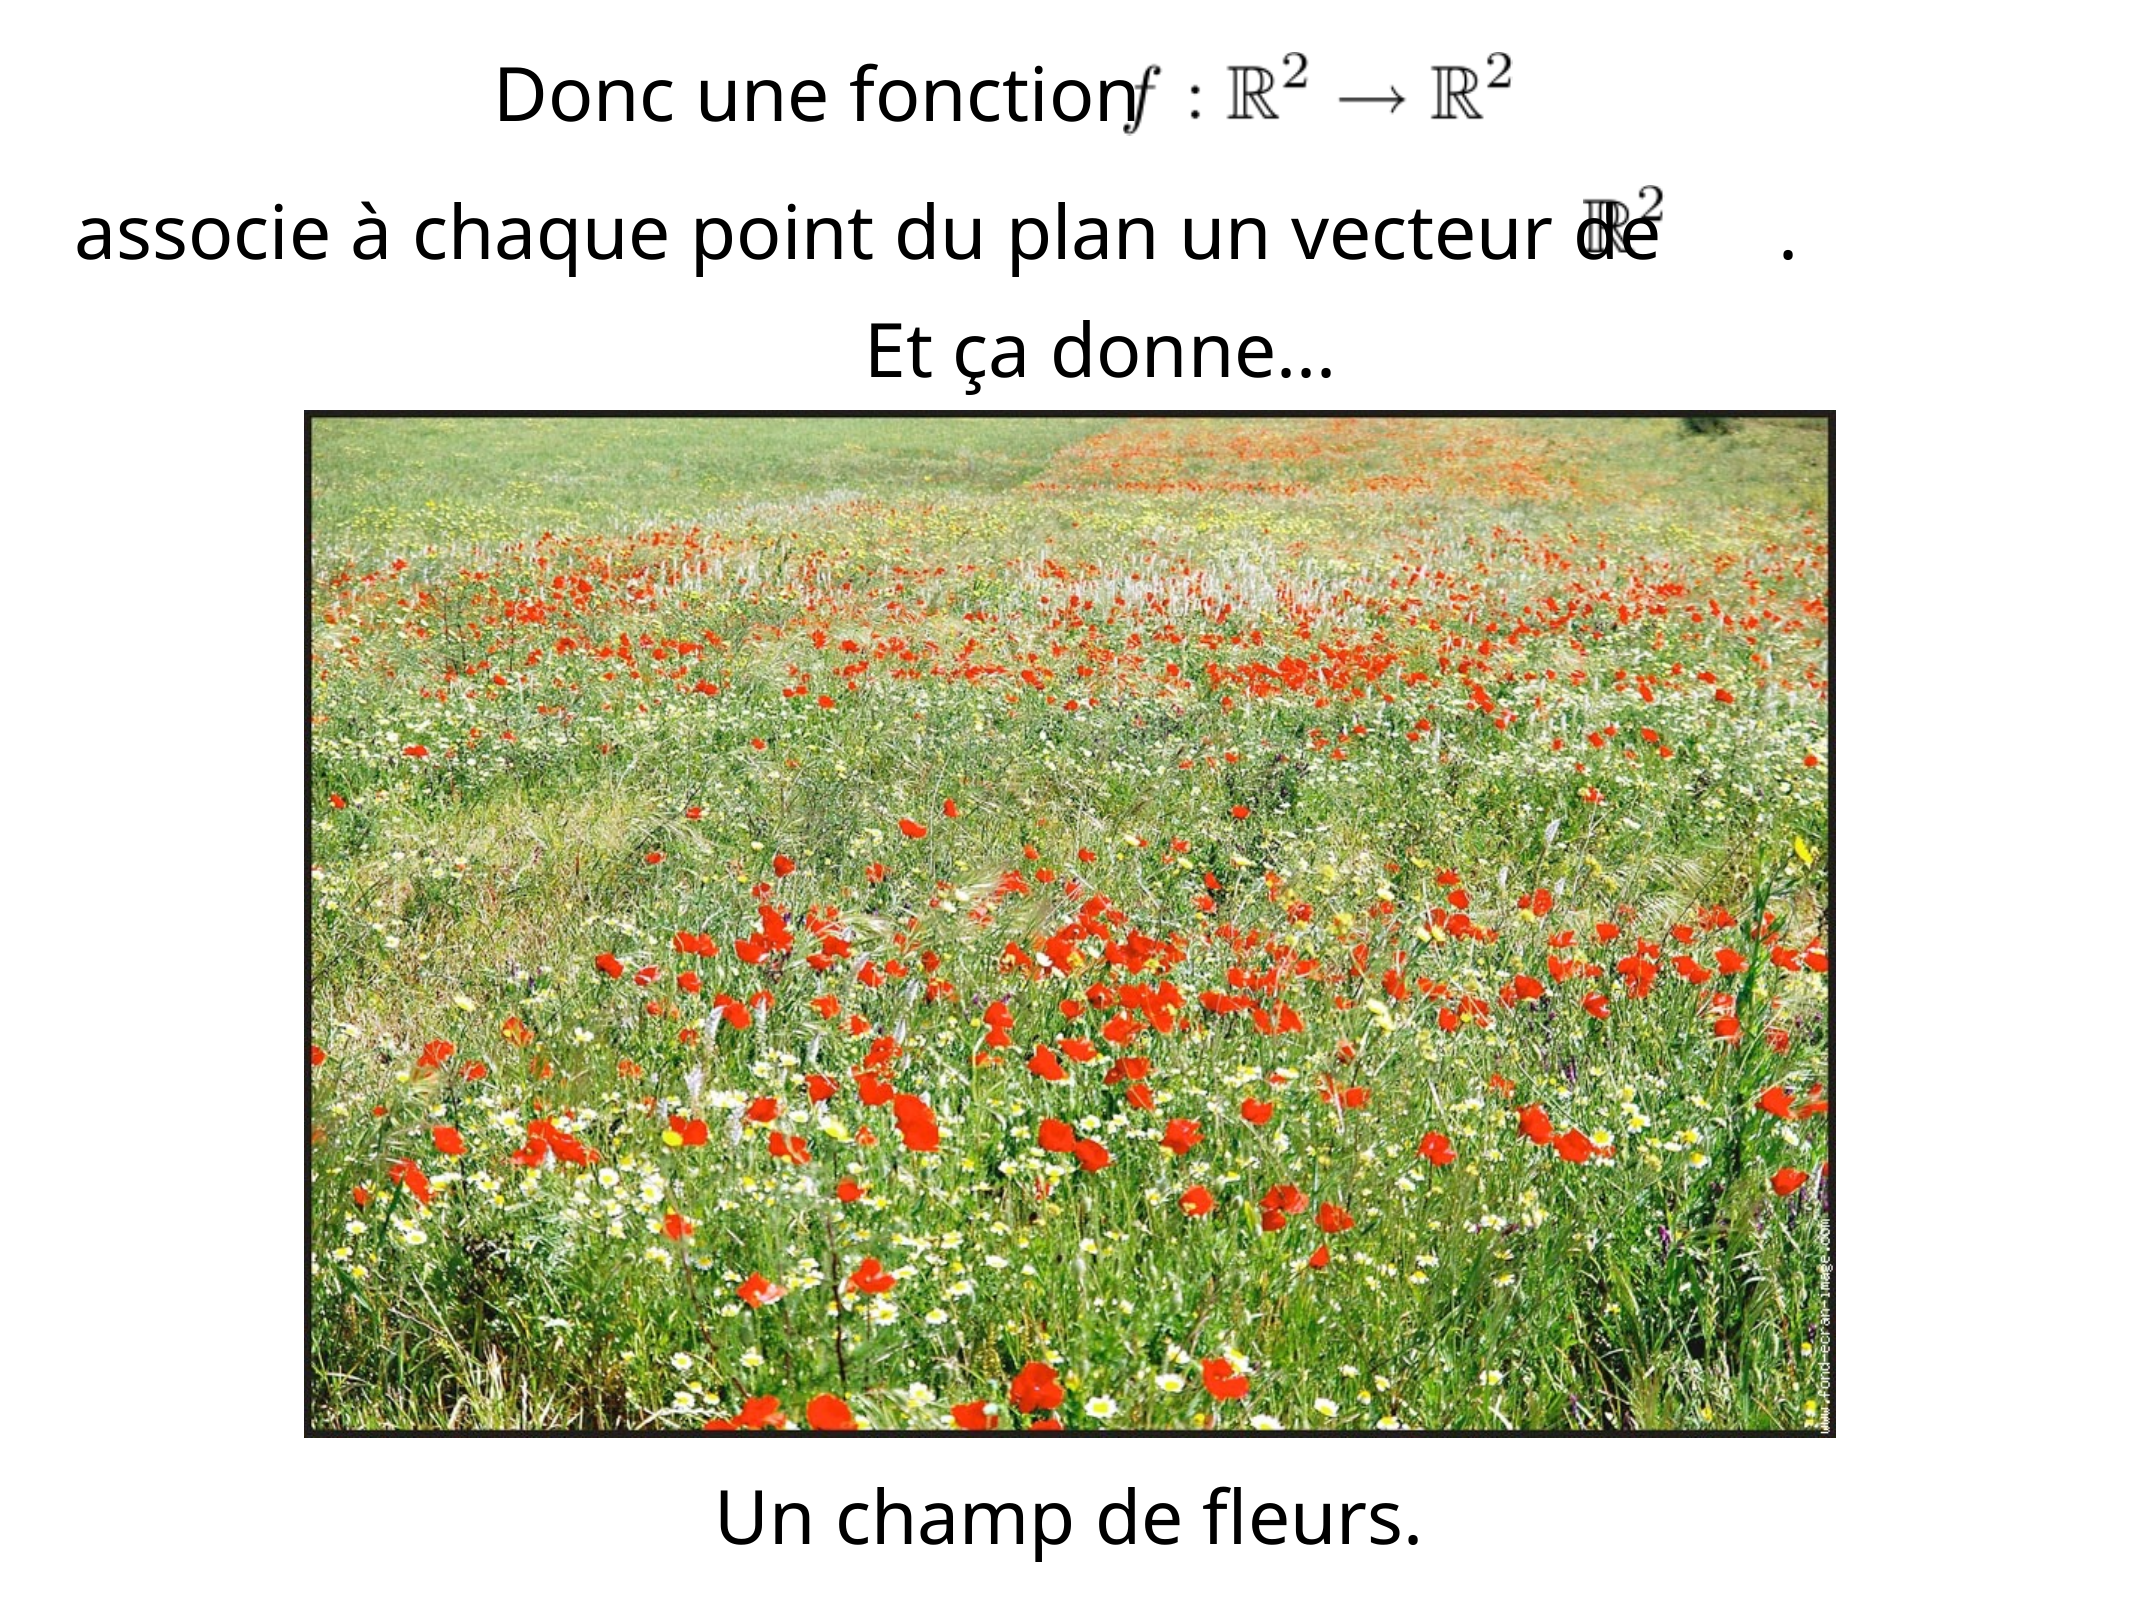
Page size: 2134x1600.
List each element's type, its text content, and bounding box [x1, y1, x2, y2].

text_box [526, 40, 1513, 143]
picture [303, 409, 1836, 1438]
text_box Un champ de fleurs. [706, 1461, 1433, 1568]
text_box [189, 177, 1705, 281]
text_box Et ça donne... [856, 294, 1346, 402]
